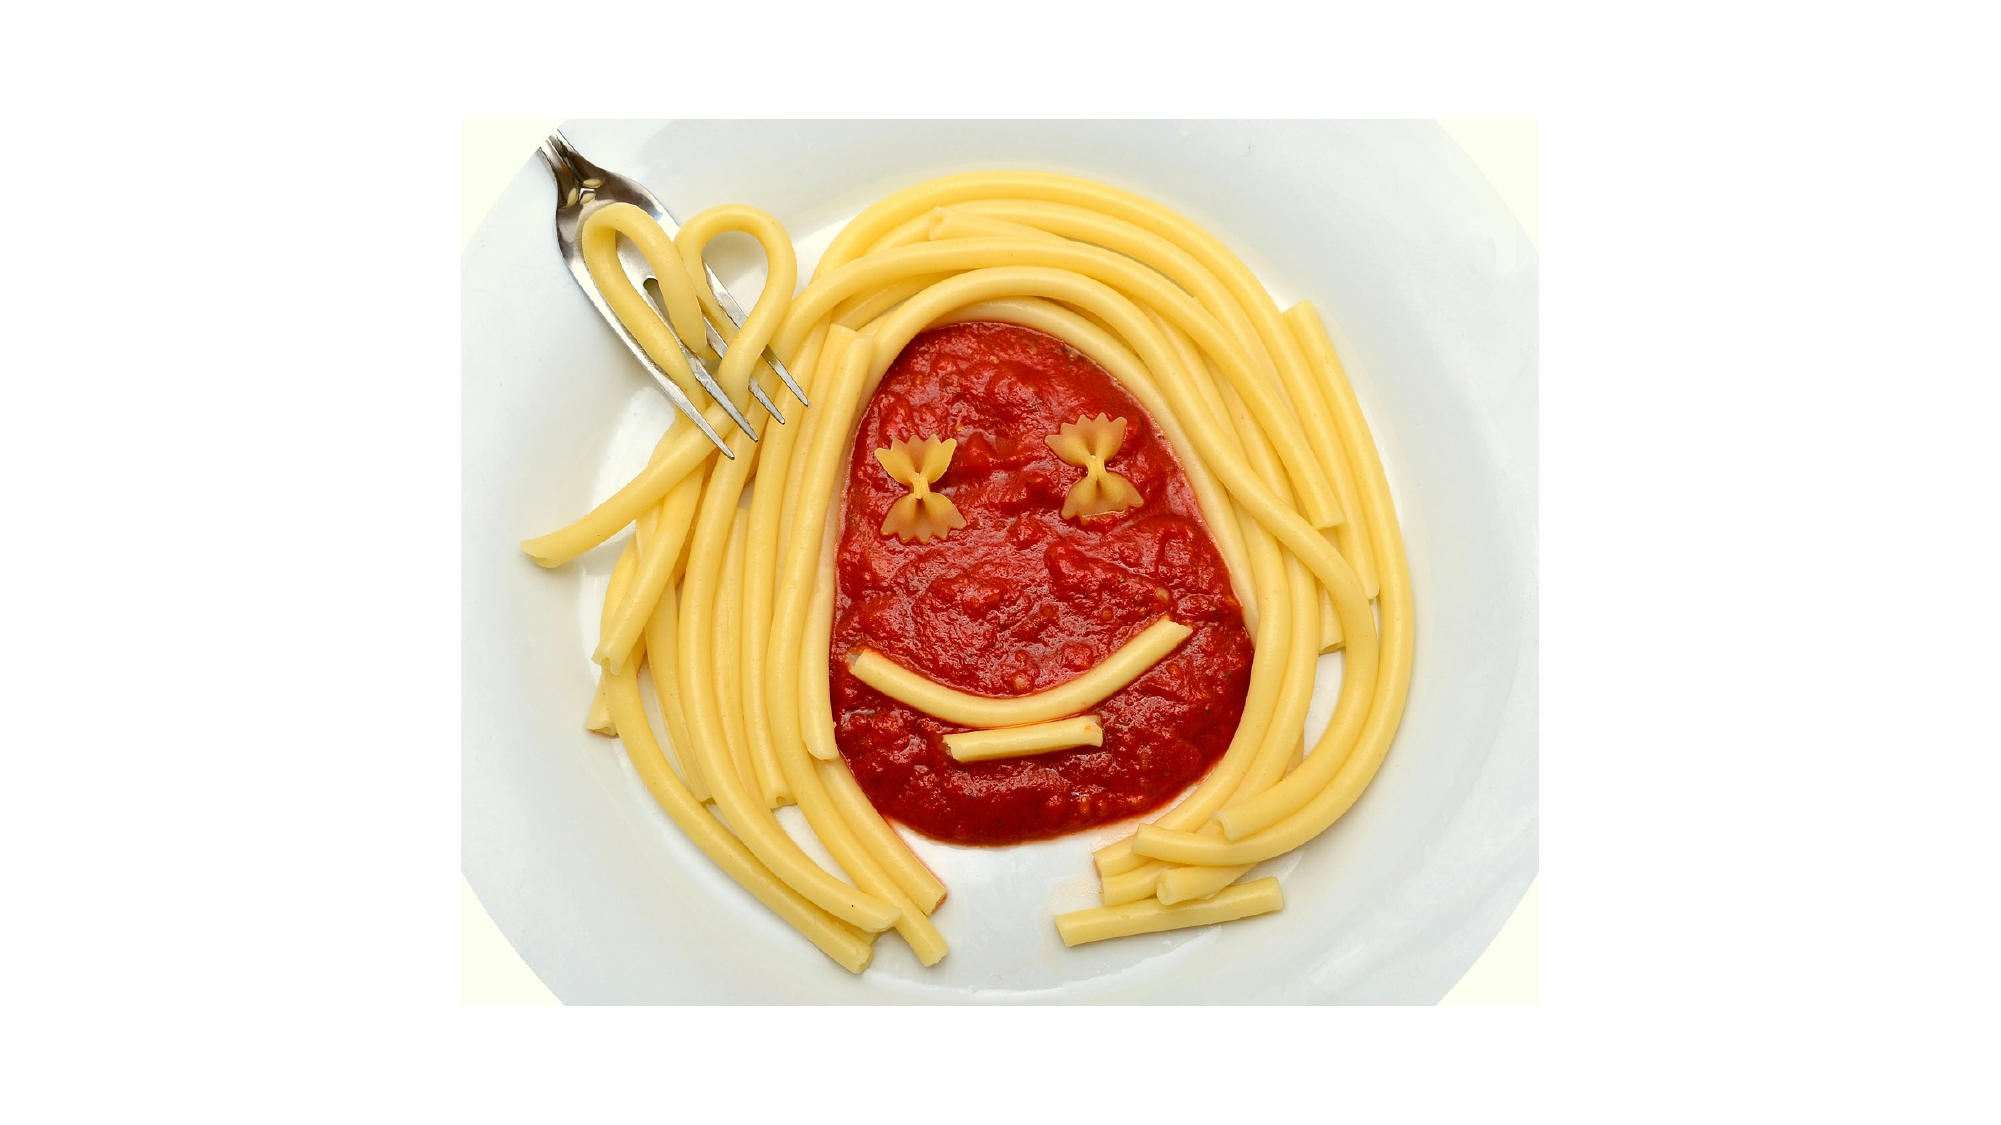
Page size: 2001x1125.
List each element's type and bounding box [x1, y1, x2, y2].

picture [461, 119, 1539, 1006]
